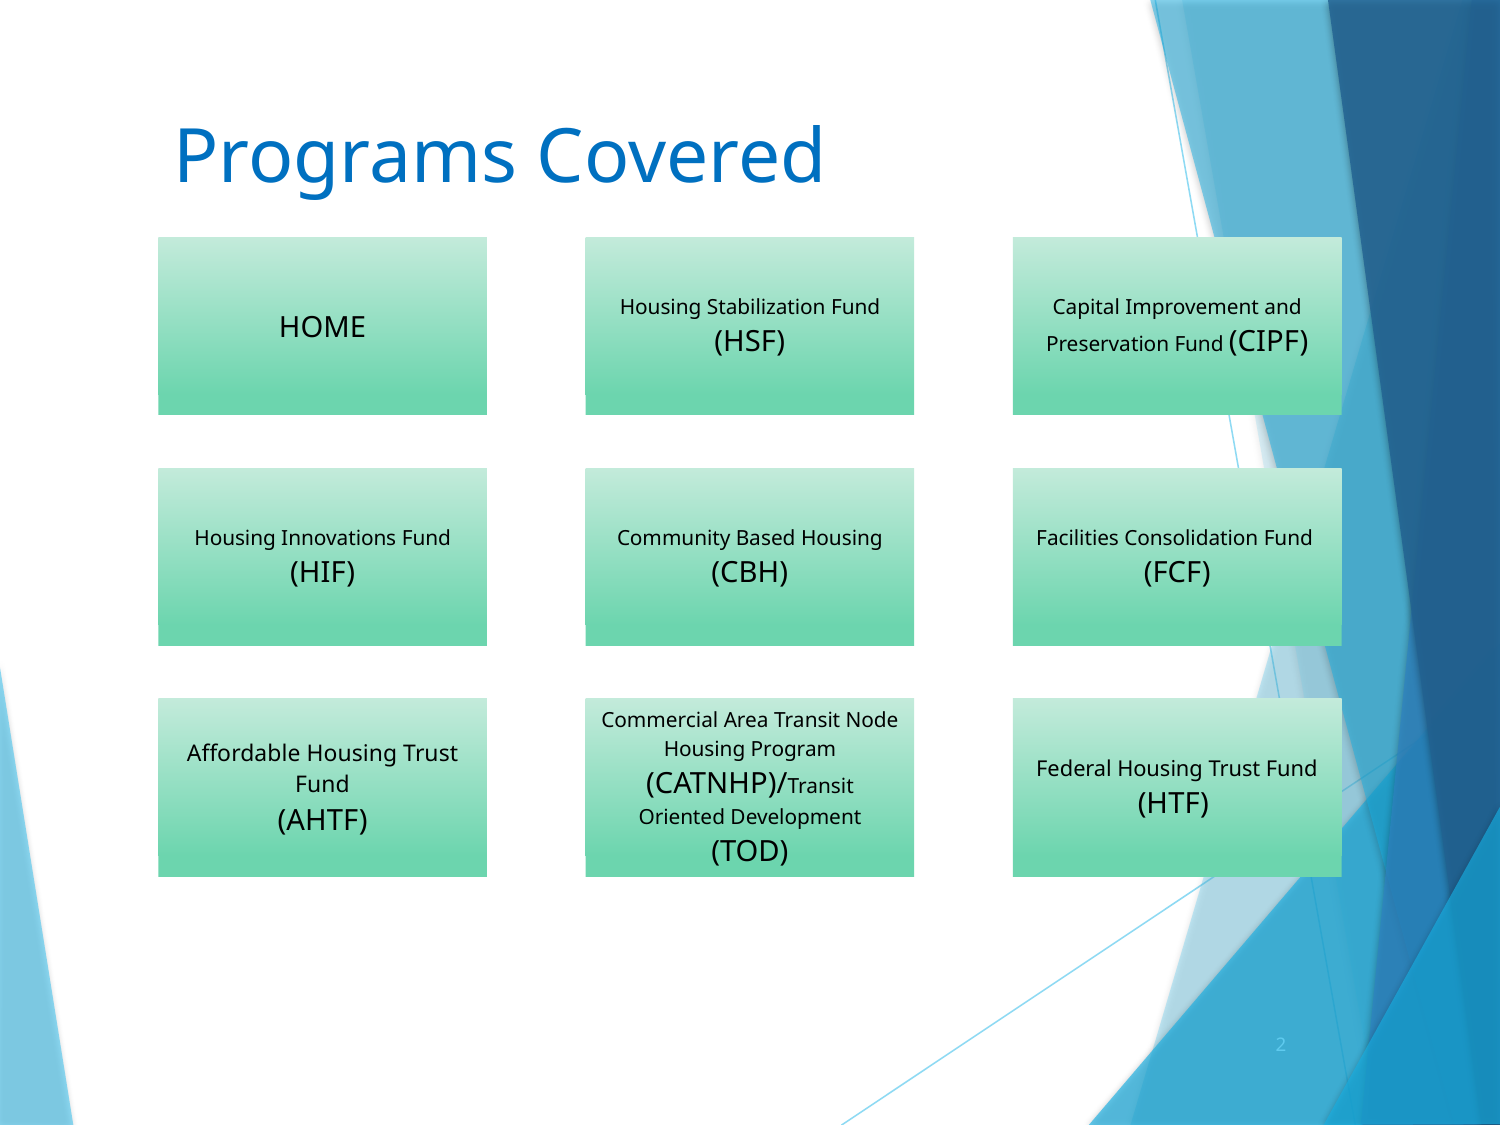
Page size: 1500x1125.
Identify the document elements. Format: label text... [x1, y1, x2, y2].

title Programs Covered [158, 99, 1413, 281]
slide_number 2 [1217, 1035, 1302, 1075]
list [157, 236, 1343, 1026]
